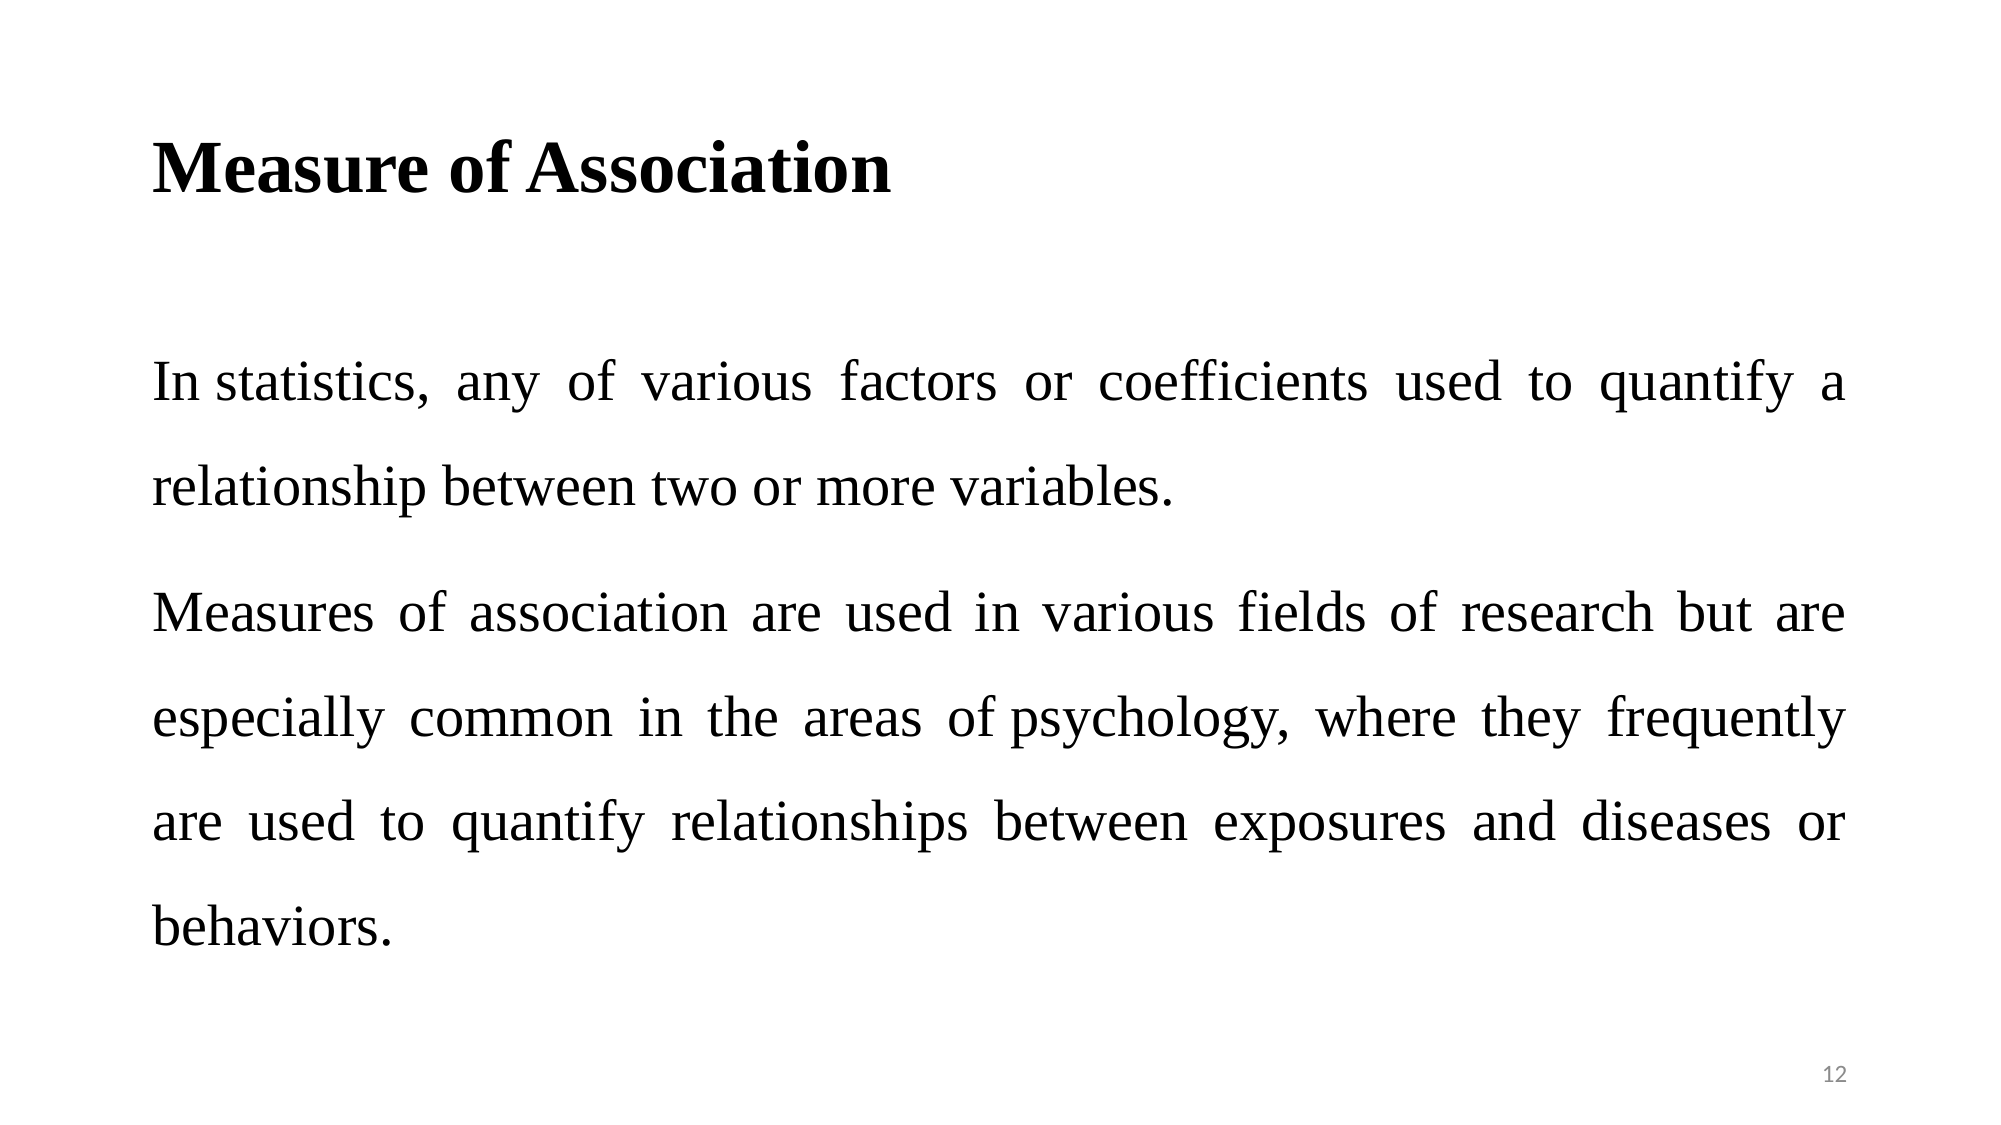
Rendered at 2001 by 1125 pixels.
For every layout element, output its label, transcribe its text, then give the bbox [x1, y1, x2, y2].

list In statistics, any of various factors or coefficients used to quantify a relationship between two or more variables. Measures of association are used in various fields of research but are especially common in the areas of psychology, where they frequently are used to quantify relationships between exposures and diseases or behaviors. [137, 299, 1863, 1014]
title Measure of Association [137, 59, 1863, 278]
slide_number 12 [1412, 1042, 1863, 1103]
